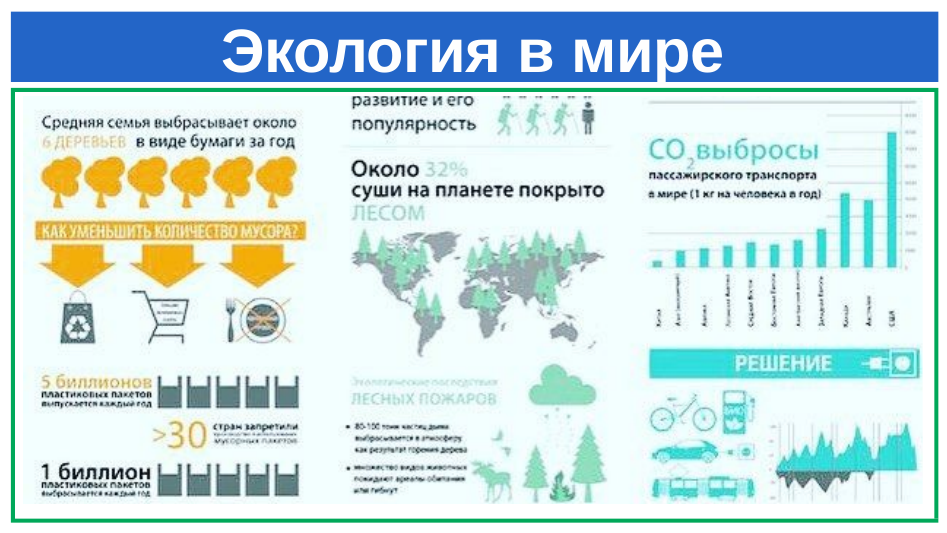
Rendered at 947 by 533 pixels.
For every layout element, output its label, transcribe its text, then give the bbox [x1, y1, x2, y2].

title Экология в мире [23, 21, 924, 86]
picture [22, 96, 923, 504]
